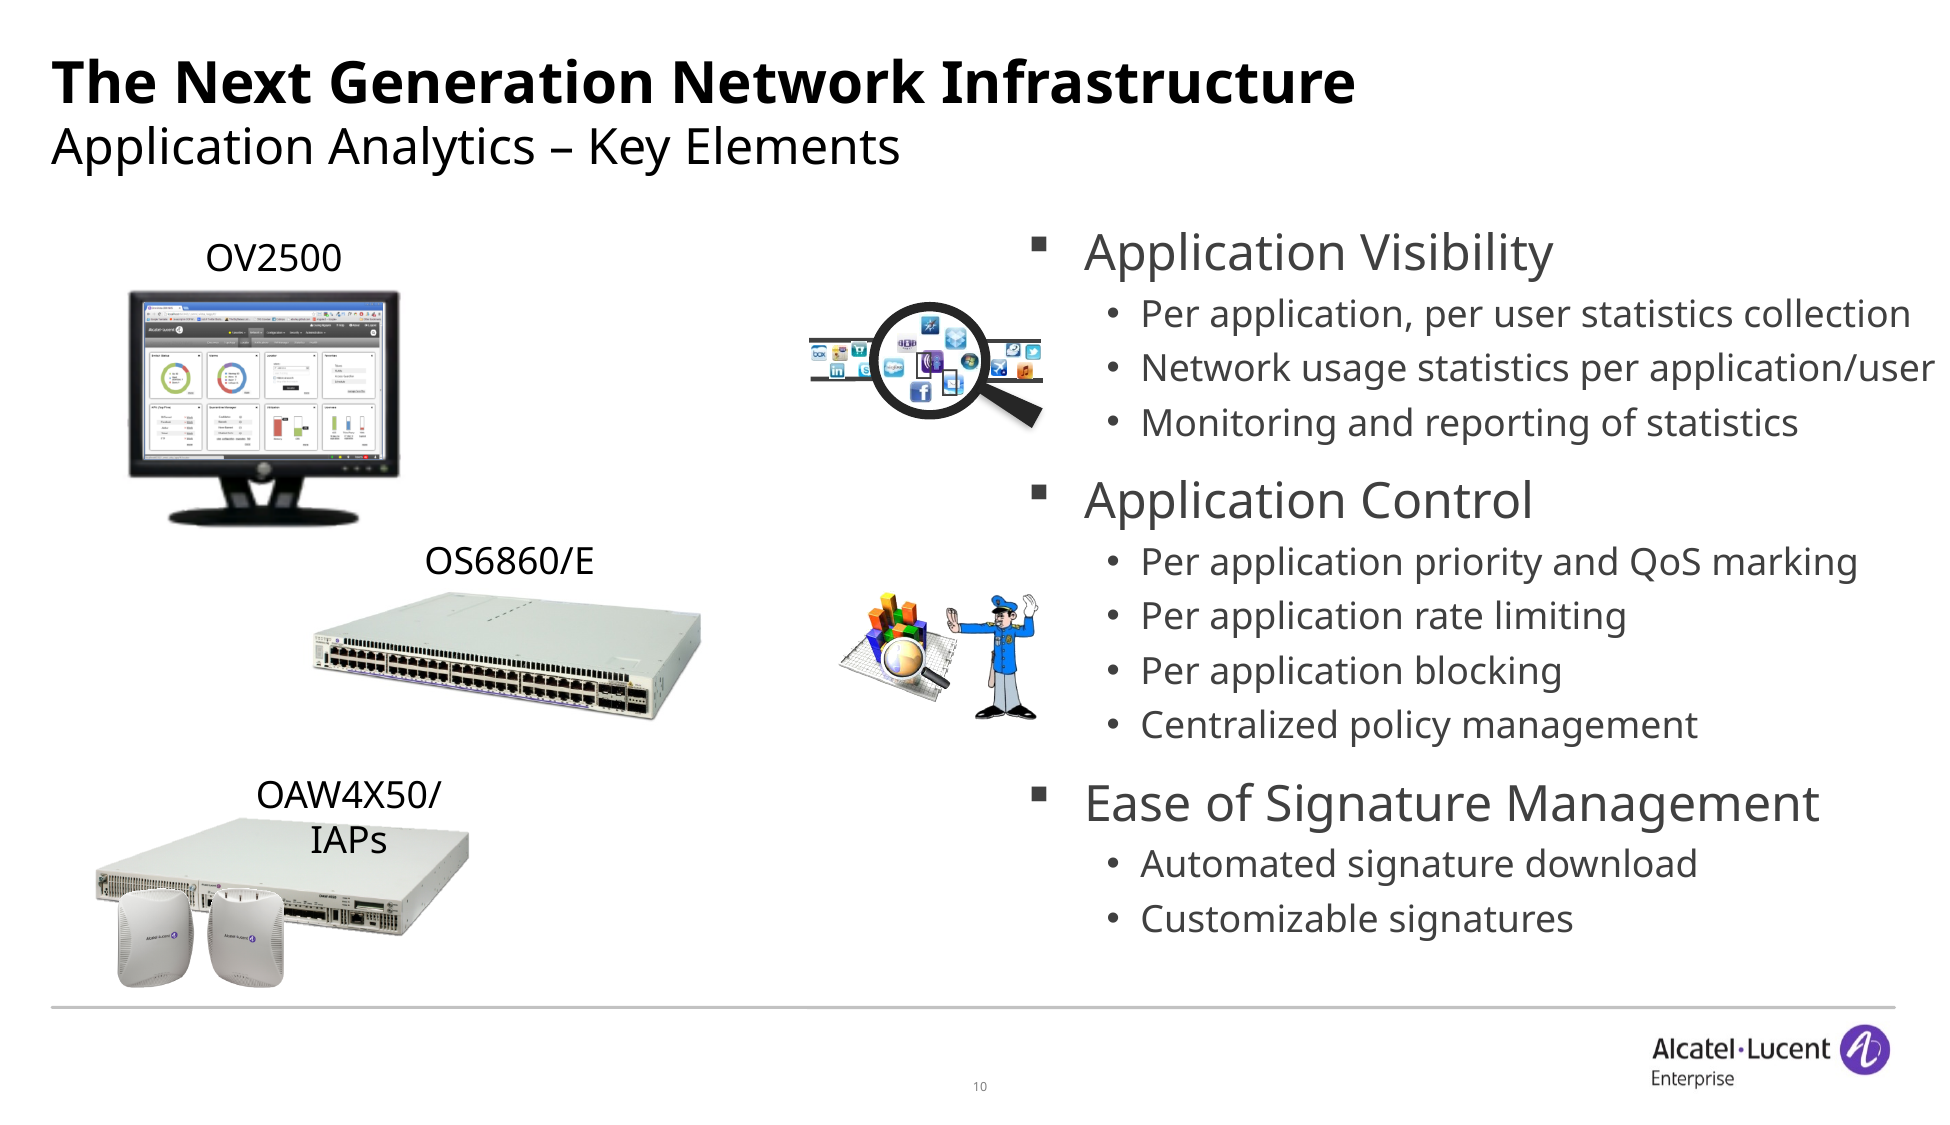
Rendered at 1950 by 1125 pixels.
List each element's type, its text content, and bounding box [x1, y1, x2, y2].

title The Next Generation Network Infrastructure Application Analytics – Key Elements [36, 36, 1896, 129]
text_box OV2500 [184, 227, 364, 277]
picture [292, 577, 736, 744]
picture [1648, 1020, 1895, 1094]
text_box OAW4X50/IAPs [218, 770, 480, 795]
picture [83, 795, 486, 988]
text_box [808, 306, 1044, 416]
text_box OS6860/E [395, 537, 624, 577]
picture [836, 591, 1049, 721]
text_box Application Visibility Per application, per user statistics collection Network usage statistics per application/user Monitoring and reporting of statistics Application Control Per application priority and QoS marking Per application rate limiting Per application blocking Centralized policy management Ease of Signature Management Automated signature download Customizable signatures [1013, 212, 1950, 948]
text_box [114, 278, 418, 545]
